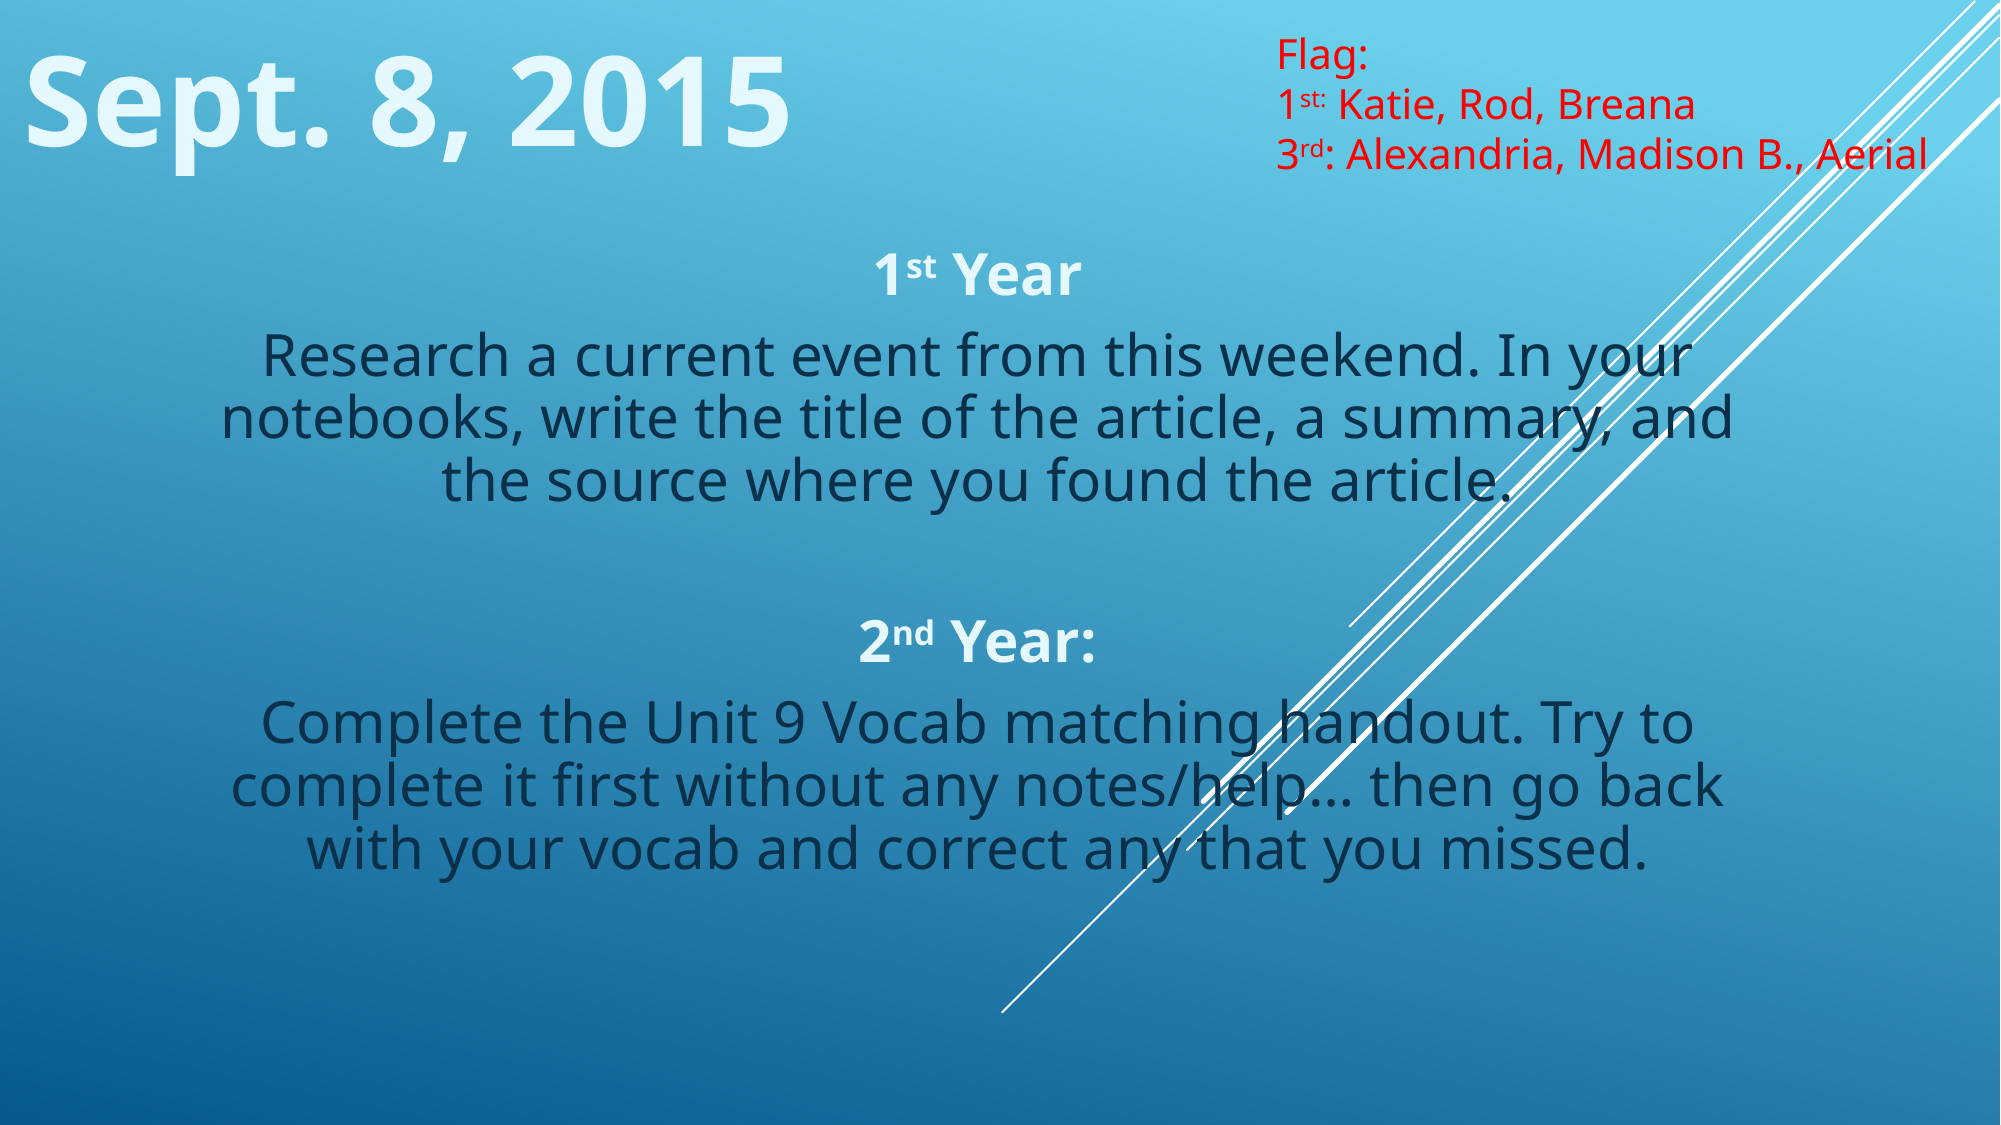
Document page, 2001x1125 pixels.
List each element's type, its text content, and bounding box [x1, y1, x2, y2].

text_box Sept. 8, 2015 [0, 0, 1184, 179]
text_box 1st Year Research a current event from this weekend. In your notebooks, write the title of the article, a summary, and the source where you found the article. 2nd Year: Complete the Unit 9 Vocab matching handout. Try to complete it first without any notes/help… then go back with your vocab and correct any that you missed. [155, 237, 1800, 1070]
text_box Flag: 1st: Katie, Rod, Breana 3rd: Alexandria, Madison B., Aerial [1261, 20, 2000, 186]
